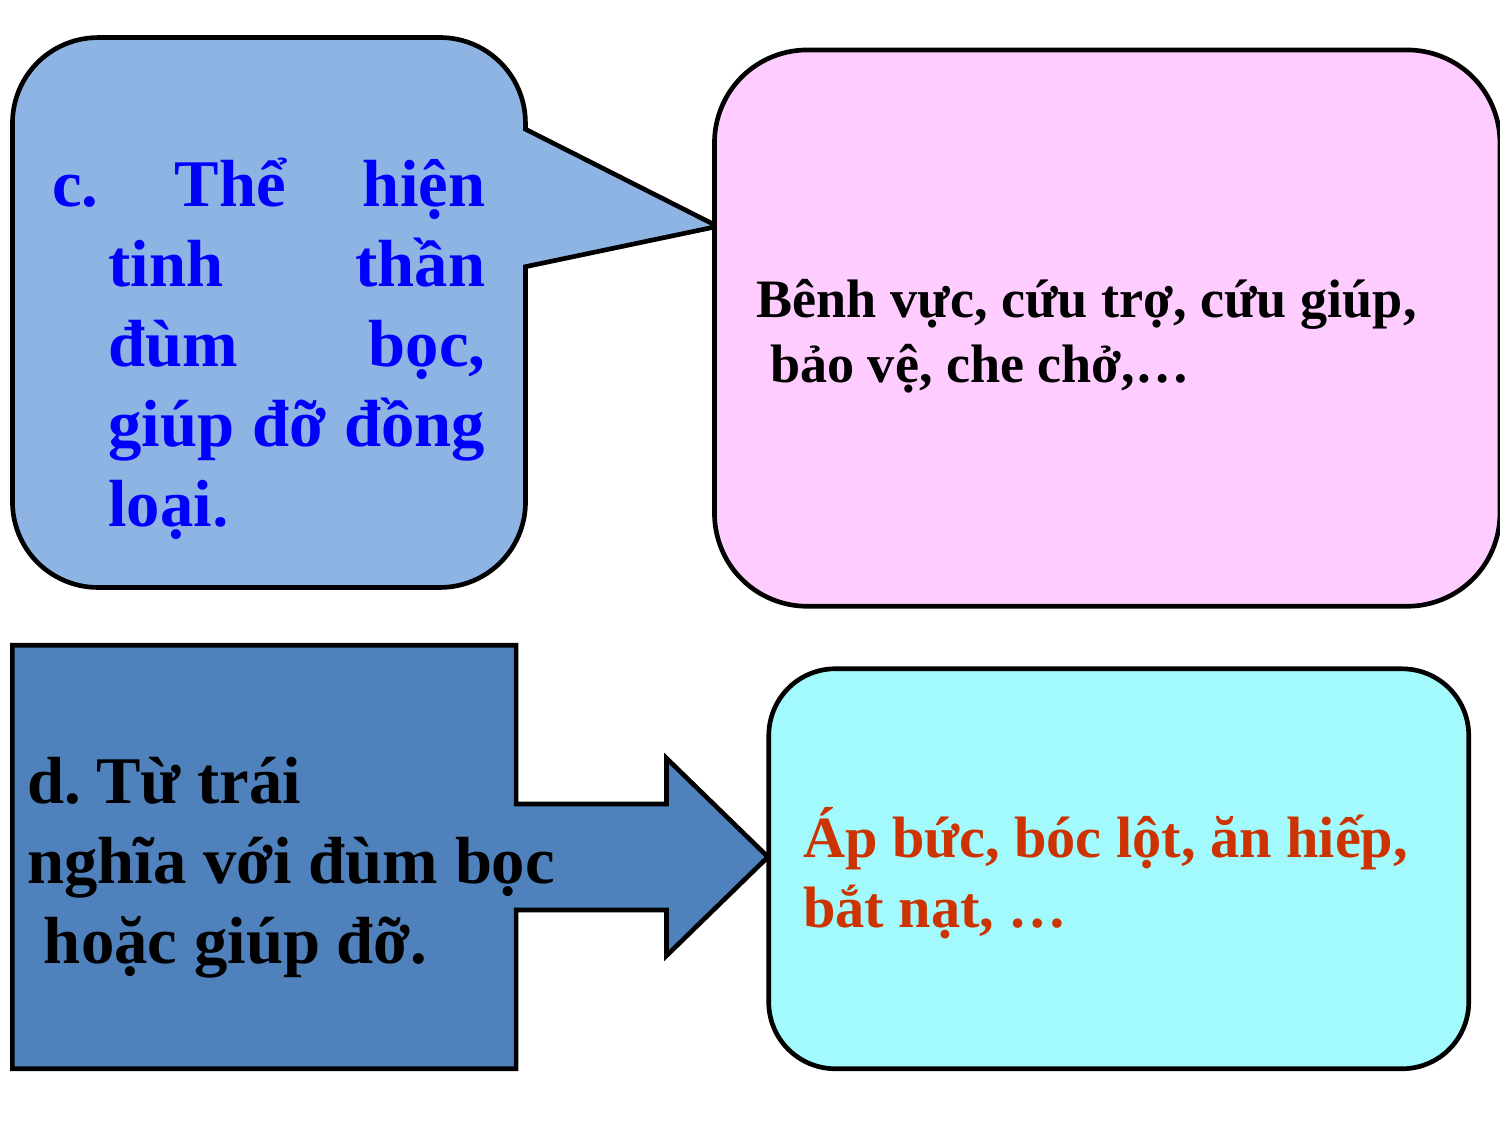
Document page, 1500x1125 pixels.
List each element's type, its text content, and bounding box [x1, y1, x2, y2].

text_box d. Từ trái nghĩa với đùm bọc hoặc giúp đỡ. [12, 645, 768, 1069]
text_box c. Thể hiện tinh thần đùm bọc, giúp đỡ đồng loại. [12, 37, 714, 588]
text_box Áp bức, bóc lột, ăn hiếp, bắt nạt, … [768, 668, 1469, 1069]
text_box Bênh vực, cứu trợ, cứu giúp, bảo vệ, che chở,… [714, 49, 1500, 607]
